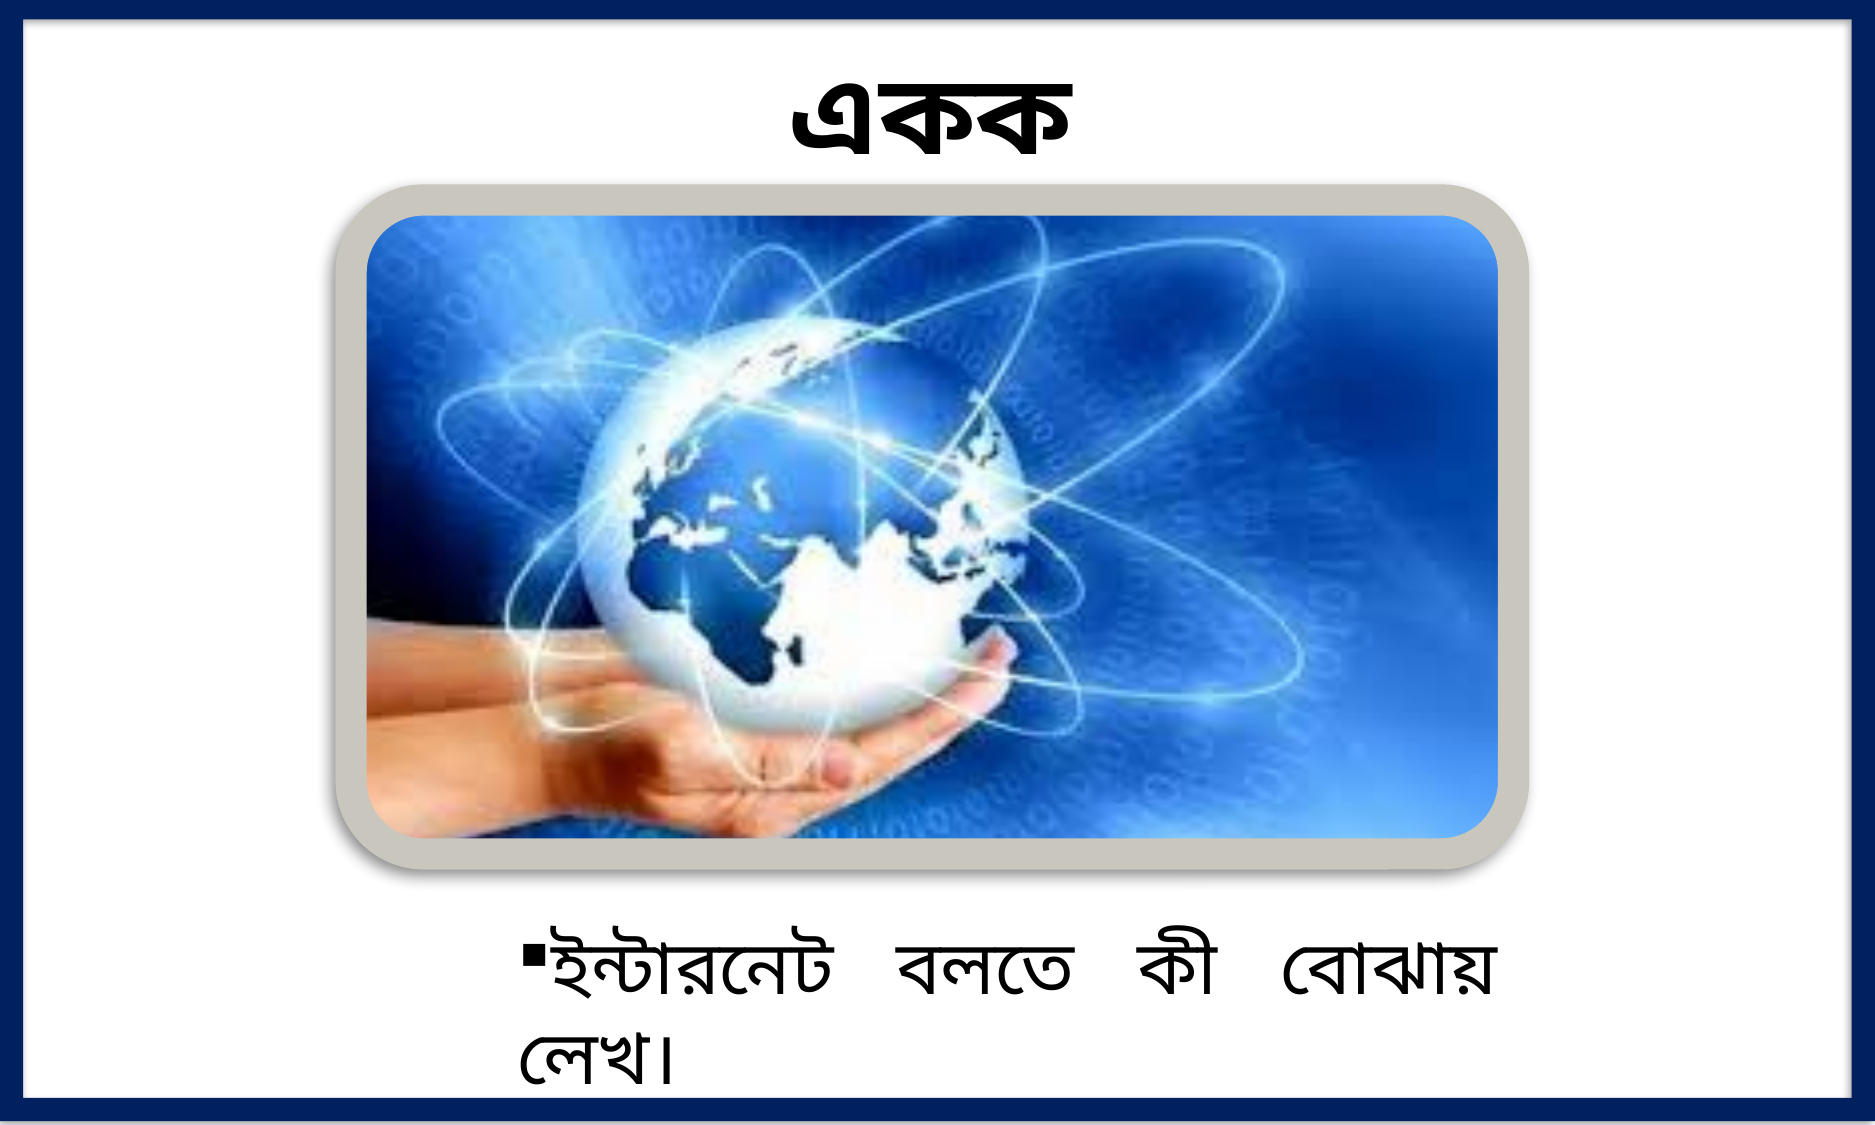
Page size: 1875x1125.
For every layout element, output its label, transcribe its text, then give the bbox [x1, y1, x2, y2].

text_box [437, 819, 1692, 1005]
text_box ইন্টারনেট বলতে কী বোঝায় লেখ। [502, 912, 1513, 1107]
picture [350, 199, 1514, 855]
text_box একক কাজ [699, 34, 1163, 180]
